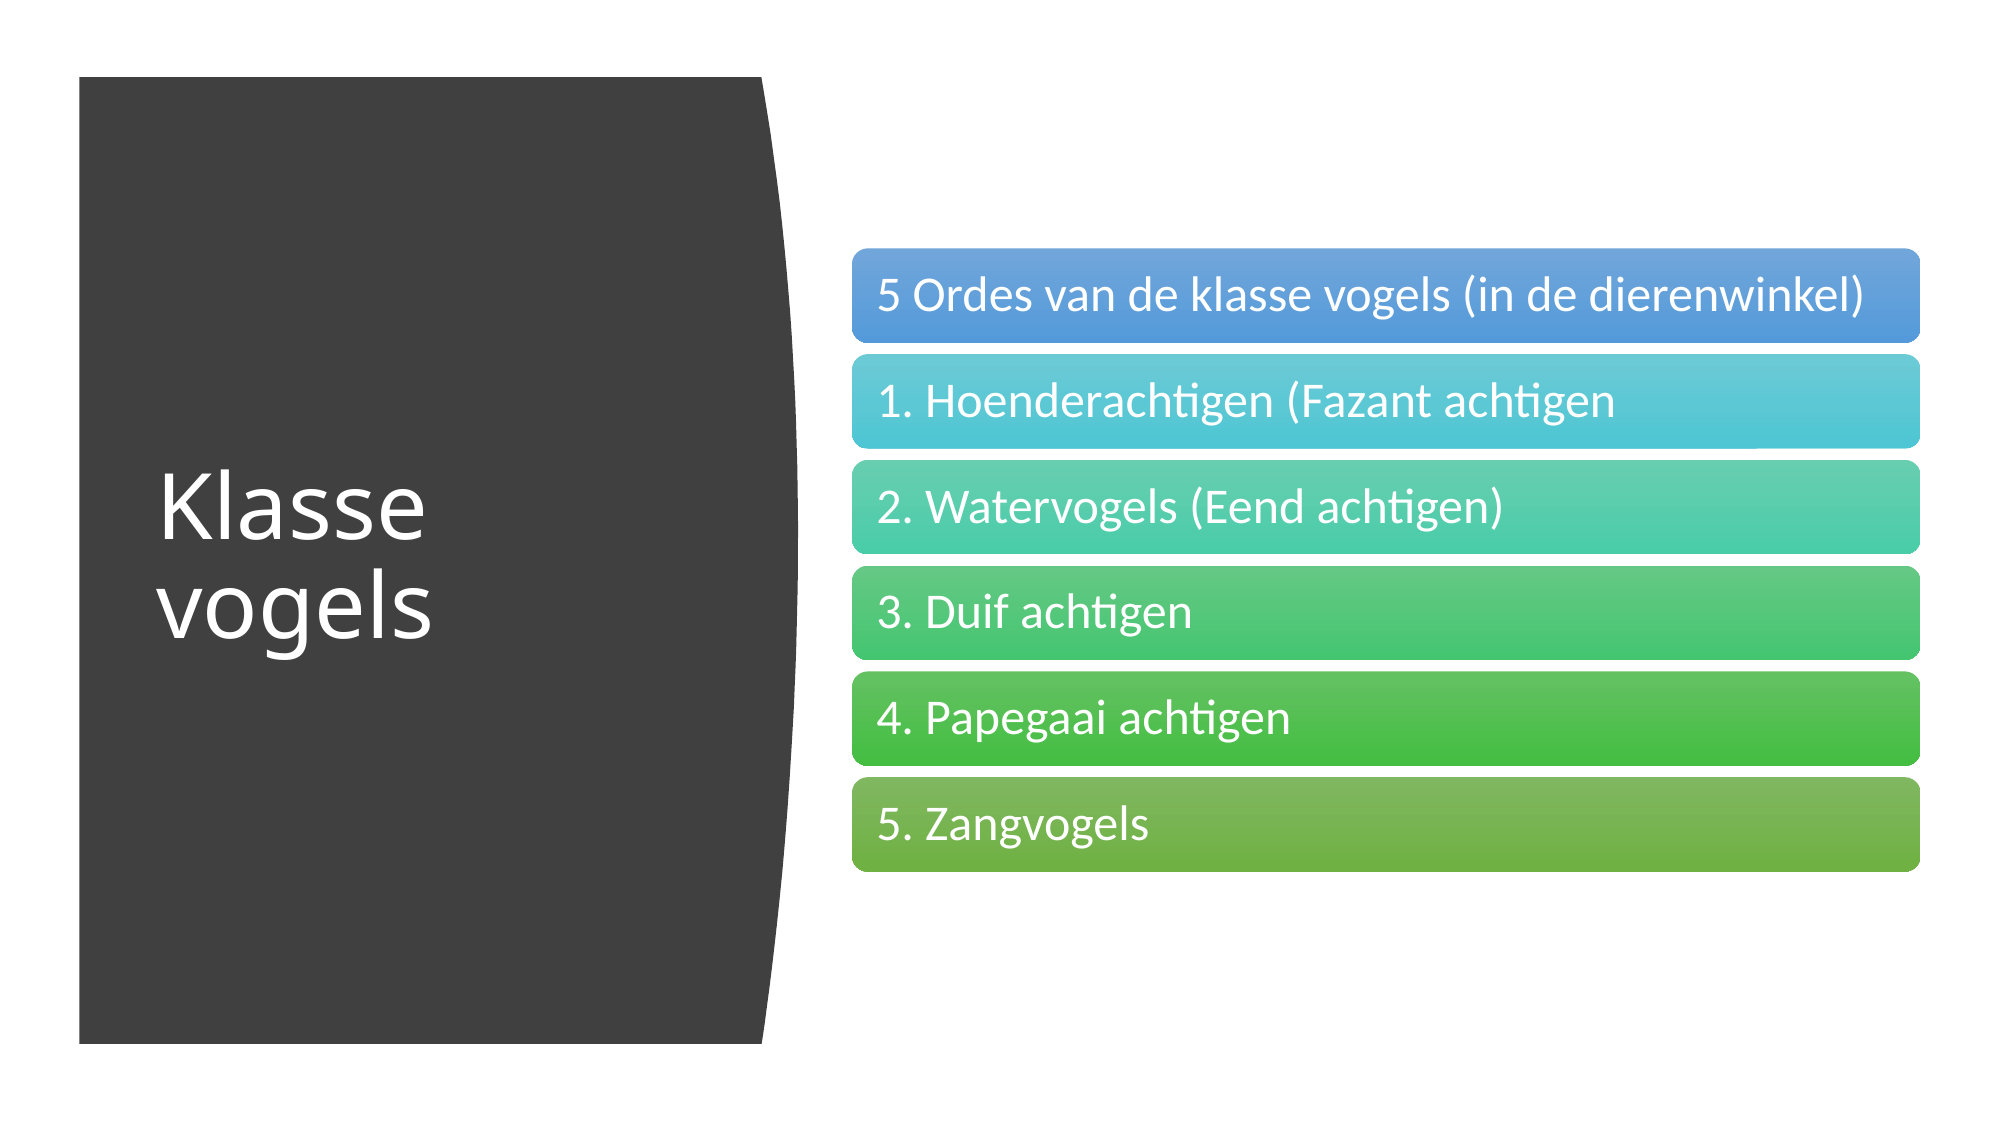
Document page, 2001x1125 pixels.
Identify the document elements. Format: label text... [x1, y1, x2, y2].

title Klasse vogels [141, 166, 702, 953]
text_box [78, 76, 800, 1045]
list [852, 77, 1921, 1043]
